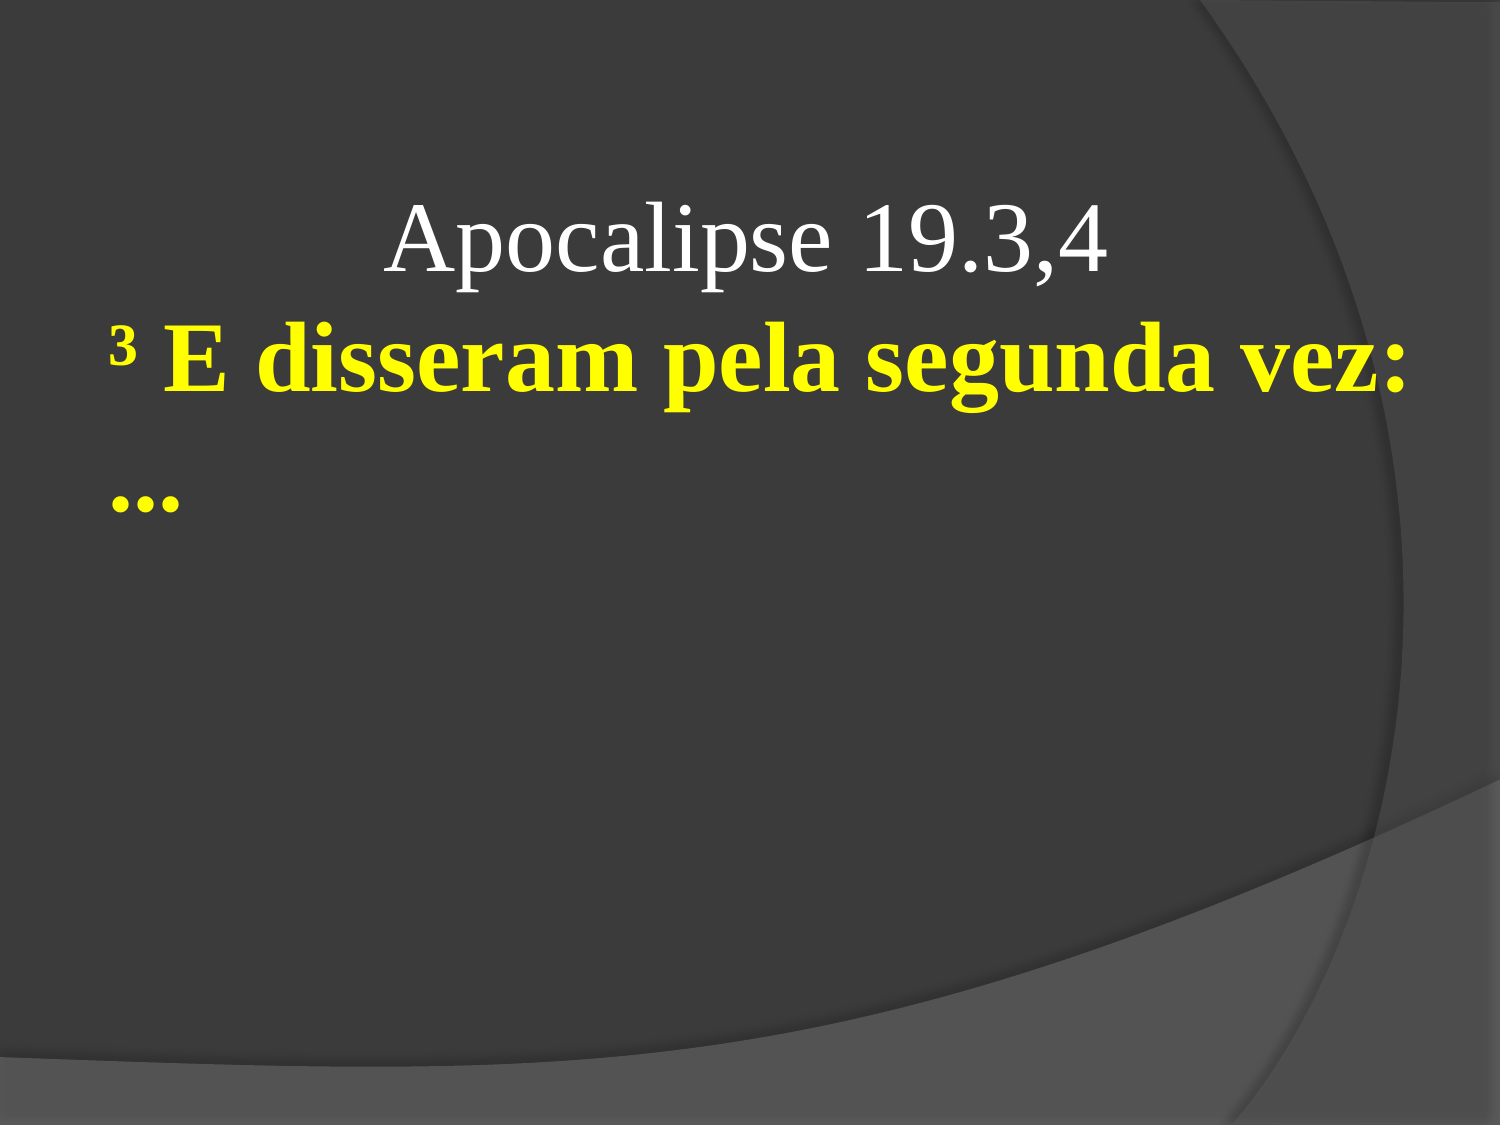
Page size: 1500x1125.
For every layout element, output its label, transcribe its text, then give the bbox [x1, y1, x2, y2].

text_box Apocalipse 19.3,4 ³ E disseram pela segunda vez: ... [93, 164, 1500, 761]
